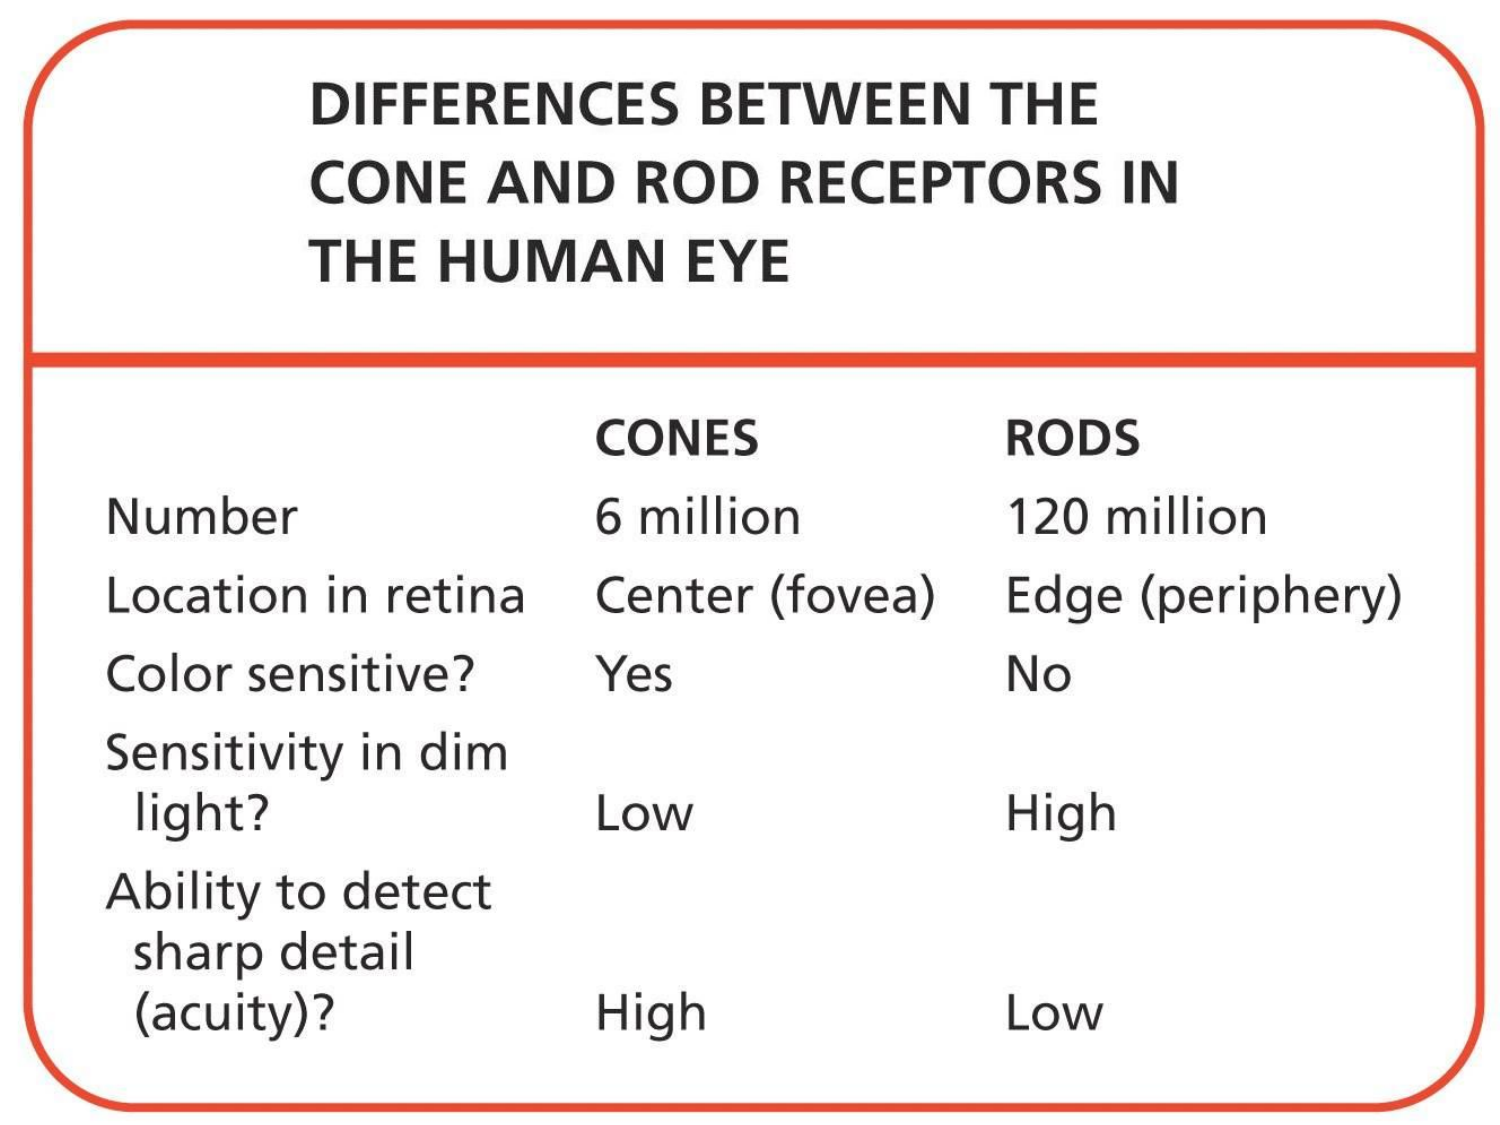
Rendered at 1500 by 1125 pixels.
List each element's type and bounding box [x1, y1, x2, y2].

list [0, 0, 1500, 1125]
